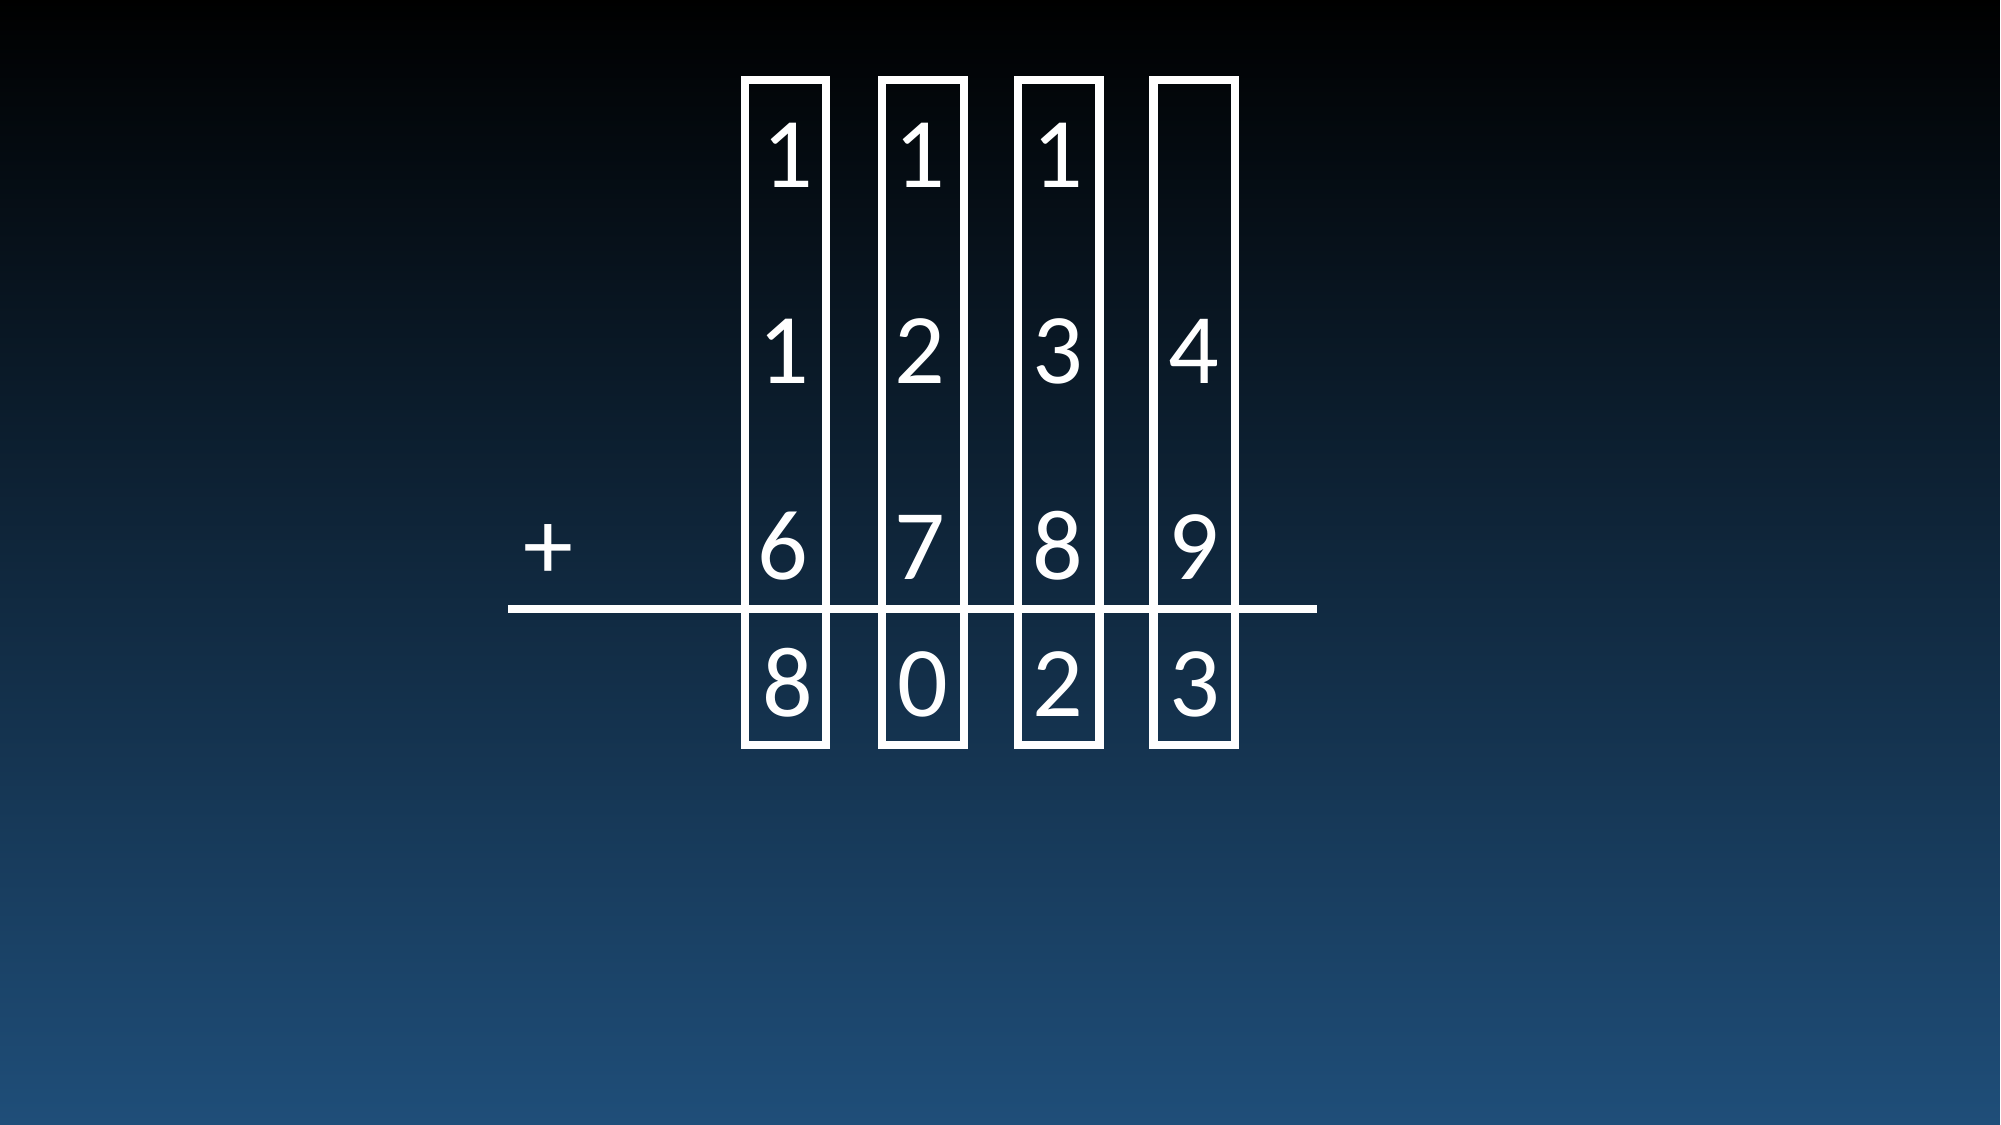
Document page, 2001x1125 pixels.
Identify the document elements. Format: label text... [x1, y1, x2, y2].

text_box 3 [1154, 609, 1236, 744]
text_box 1 [880, 79, 961, 215]
text_box 8 [747, 609, 829, 744]
text_box 0 [882, 609, 964, 744]
text_box [744, 79, 827, 608]
text_box [1153, 79, 1236, 608]
text_box + [508, 472, 589, 605]
text_box 2 [1017, 609, 1099, 744]
text_box 1 [747, 79, 829, 215]
text_box [1017, 79, 1100, 608]
text_box [744, 609, 827, 746]
text_box [881, 79, 965, 608]
